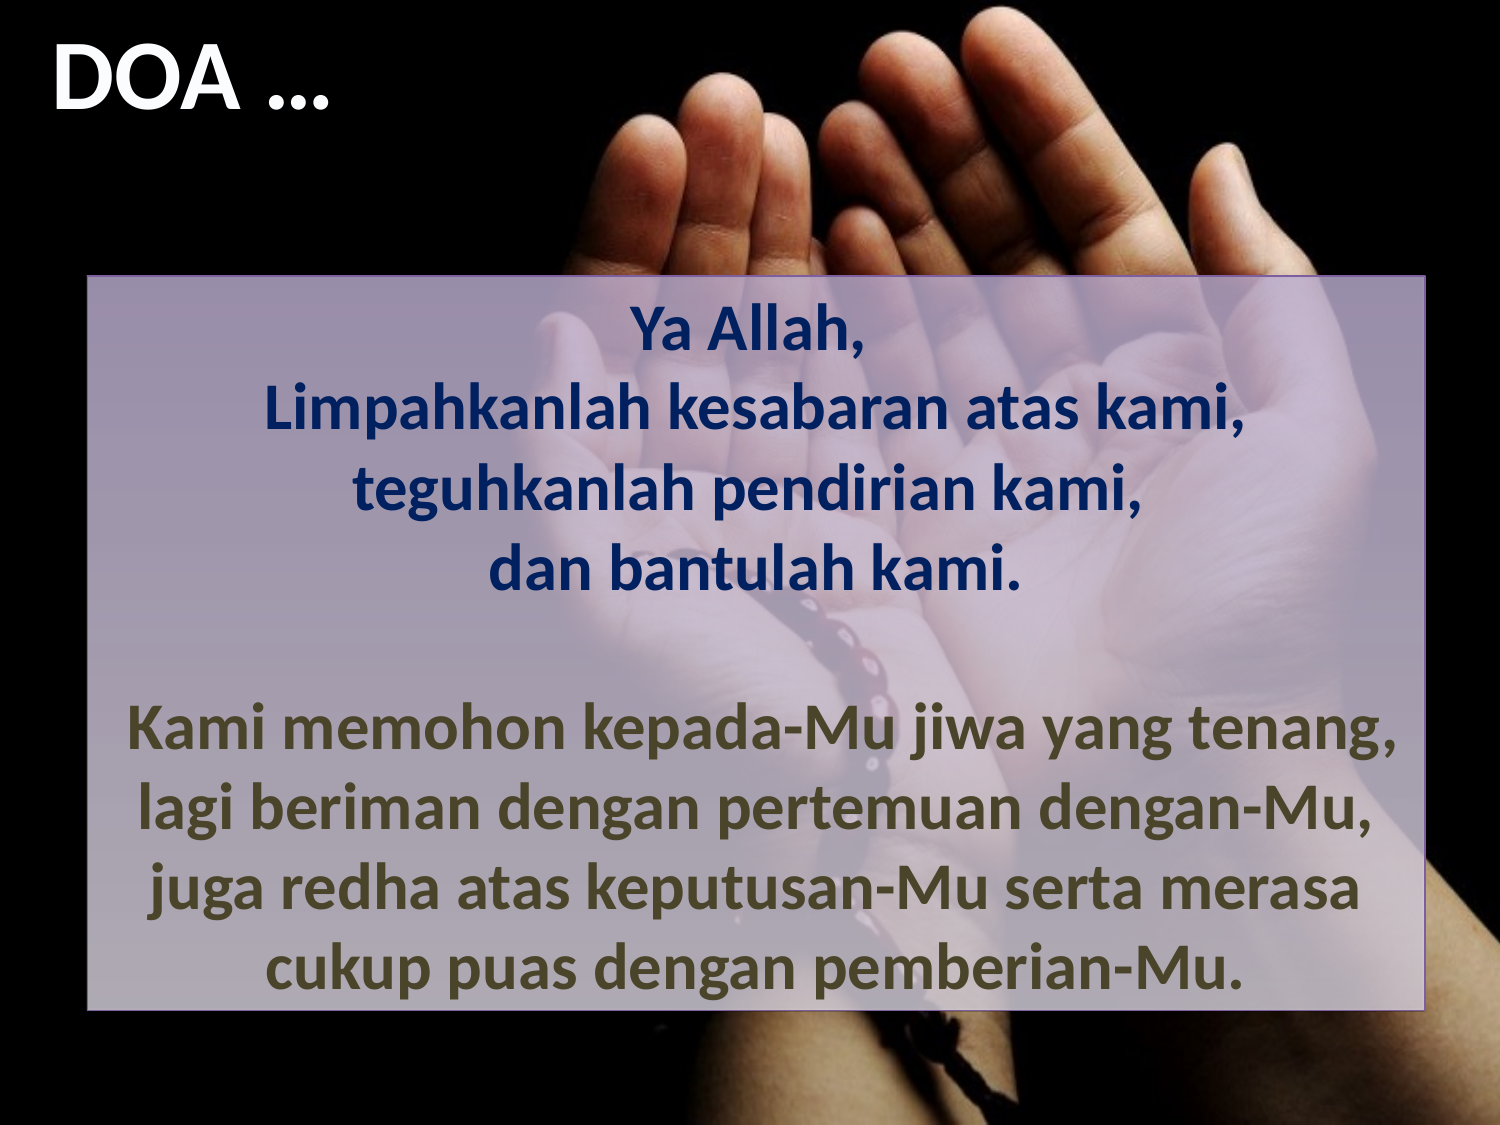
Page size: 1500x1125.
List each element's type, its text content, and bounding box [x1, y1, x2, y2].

picture [0, 0, 1500, 1125]
text_box DOA … [24, 1, 363, 137]
text_box Ya Allah, Limpahkanlah kesabaran atas kami, teguhkanlah pendirian kami, dan bantulah kami. Kami memohon kepada-Mu jiwa yang tenang, lagi beriman dengan pertemuan dengan-Mu, juga redha atas keputusan-Mu serta merasa cukup puas dengan pemberian-Mu. [87, 275, 1426, 1011]
